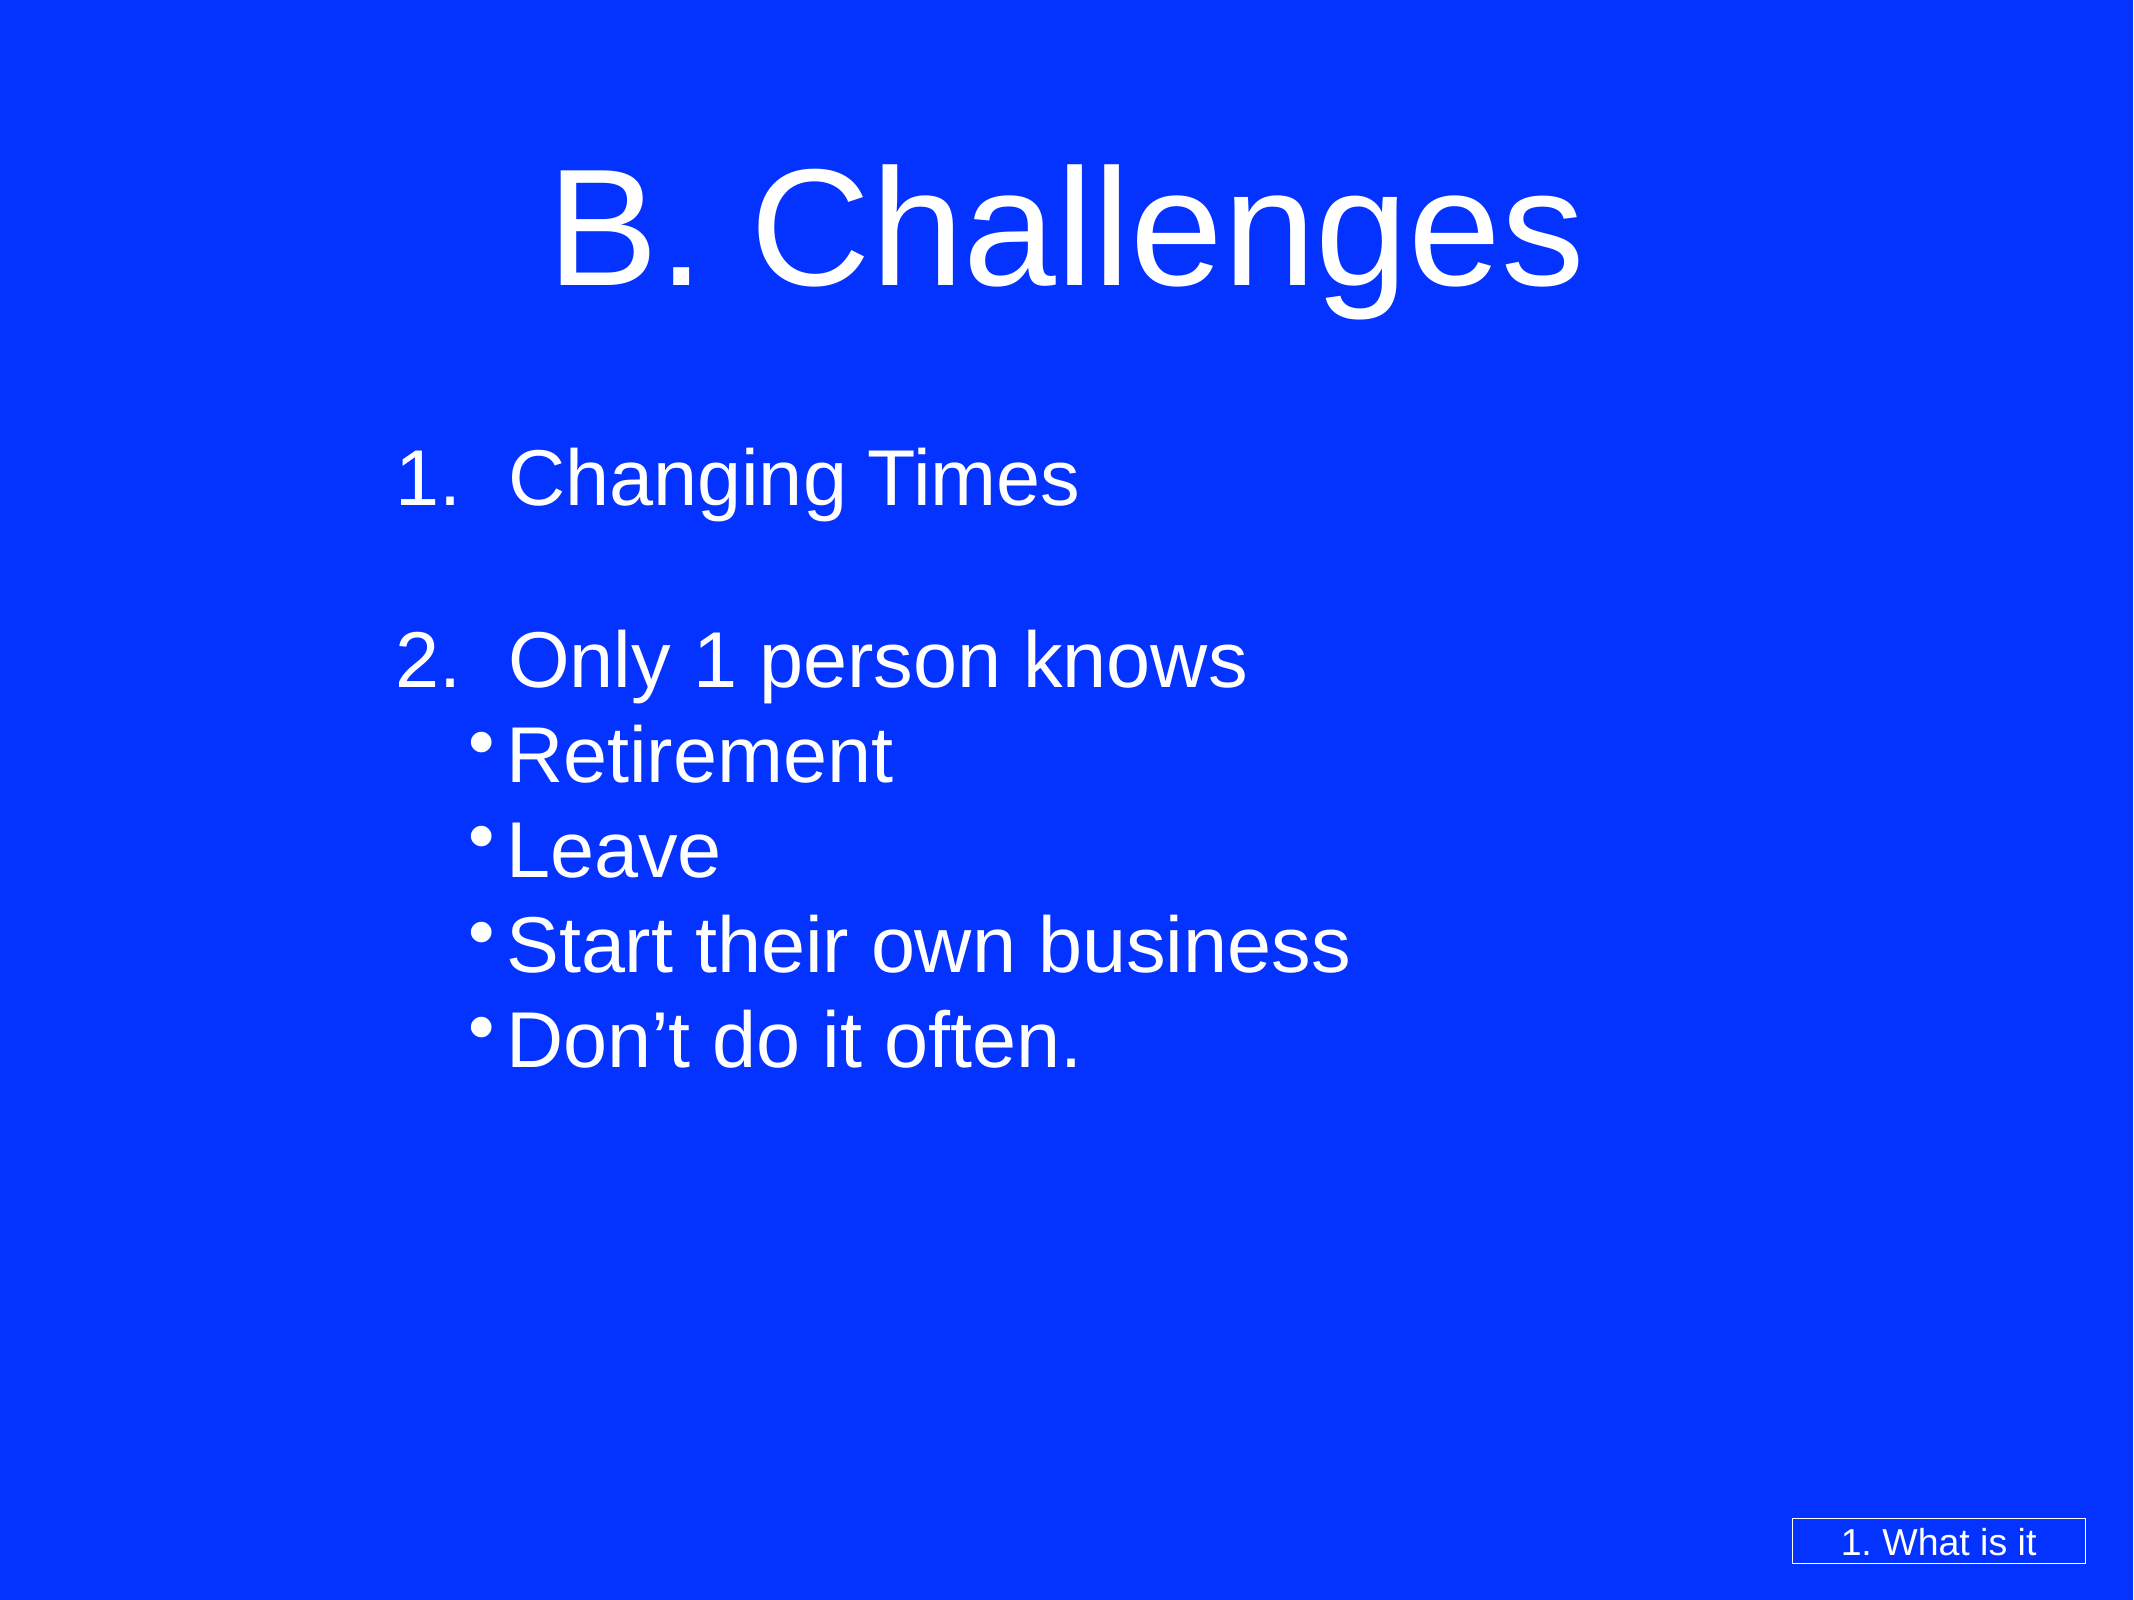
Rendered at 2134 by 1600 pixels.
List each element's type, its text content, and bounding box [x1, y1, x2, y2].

text_box 1. What is it [1792, 1518, 2086, 1564]
title B. Challenges [155, 41, 1978, 397]
list Changing Times Only 1 person knows Retirement Leave Start their own business Don’t do it often. [395, 425, 2134, 1458]
